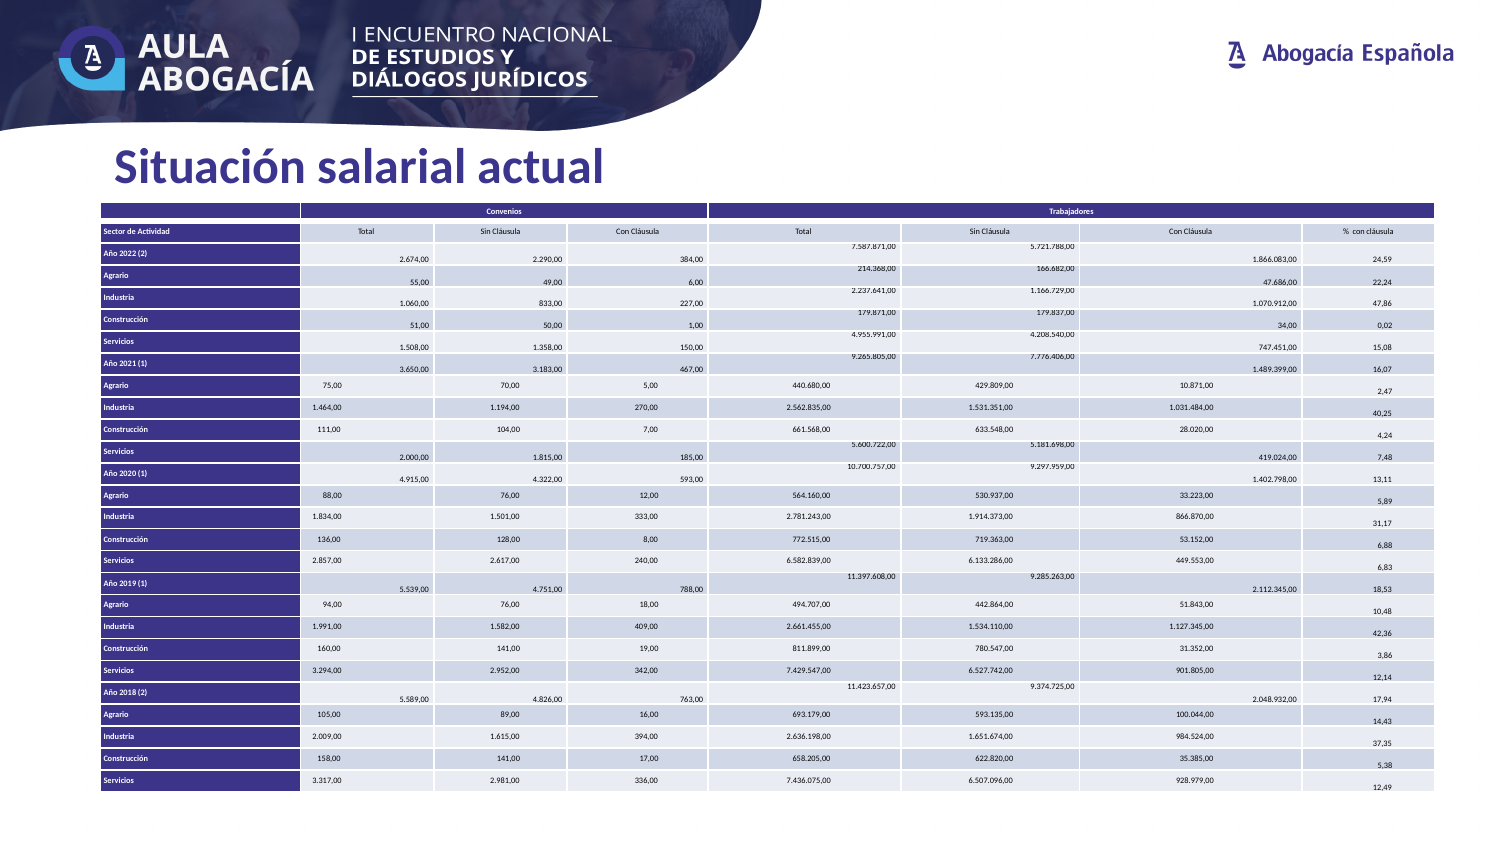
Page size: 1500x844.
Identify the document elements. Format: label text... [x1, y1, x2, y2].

table_cell 2.237.641,00 [709, 288, 900, 308]
table_cell 16,00 [568, 705, 707, 725]
table_cell 136,00 [301, 529, 433, 550]
table_cell 530.937,00 [902, 486, 1079, 506]
table_cell 17,94 [1303, 683, 1434, 703]
table_cell 4.826,00 [435, 683, 566, 703]
table_cell 1.060,00 [301, 288, 433, 308]
table_cell 622.820,00 [902, 749, 1079, 769]
table_cell 128,00 [435, 529, 566, 550]
table_cell Agrario [101, 595, 300, 616]
table_cell 88,00 [301, 486, 433, 506]
table_cell 35.385,00 [1080, 749, 1301, 769]
table_cell Construcción [101, 639, 300, 660]
table_cell 12,49 [1303, 771, 1434, 791]
table_cell 5,89 [1303, 486, 1434, 506]
table_cell 1.531.351,00 [902, 398, 1079, 418]
table_cell 3.317,00 [301, 771, 433, 791]
table_cell 14,43 [1303, 705, 1434, 725]
table_cell 55,00 [301, 266, 433, 286]
table_cell 7.776.406,00 [902, 354, 1079, 374]
table_cell 440.680,00 [709, 376, 900, 396]
table_cell 7.429.547,00 [709, 661, 900, 681]
table_cell Año 2021 (1) [101, 354, 300, 374]
table_cell 9.374.725,00 [902, 683, 1079, 703]
table_cell 53.152,00 [1080, 529, 1301, 550]
table_cell 494.707,00 [709, 595, 900, 616]
table_cell 1.501,00 [435, 508, 566, 528]
table_cell 19,00 [568, 639, 707, 660]
table_cell 158,00 [301, 749, 433, 769]
table_cell 564.160,00 [709, 486, 900, 506]
table_cell 13,11 [1303, 464, 1434, 484]
table_cell 866.870,00 [1080, 508, 1301, 528]
table_cell 5.181.698,00 [902, 442, 1079, 462]
table_cell 3.183,00 [435, 354, 566, 374]
table_cell 227,00 [568, 288, 707, 308]
table_cell 111,00 [301, 420, 433, 440]
table_cell 984.524,00 [1080, 727, 1301, 747]
table_cell 1.991,00 [301, 617, 433, 638]
table_cell 141,00 [435, 749, 566, 769]
table_cell 658.205,00 [709, 749, 900, 769]
table_cell Industria [101, 398, 300, 418]
table_cell 5,38 [1303, 749, 1434, 769]
table_cell 1.489.399,00 [1080, 354, 1301, 374]
table_cell Año 2022 (2) [101, 244, 300, 264]
table_cell 2.000,00 [301, 442, 433, 462]
table_cell 160,00 [301, 639, 433, 660]
table_cell 18,00 [568, 595, 707, 616]
table_cell Industria [101, 617, 300, 638]
table_cell % con cláusula [1303, 224, 1434, 242]
table_cell 9.285.263,00 [902, 573, 1079, 594]
table_cell 928.979,00 [1080, 771, 1301, 791]
table_header [101, 203, 300, 218]
table_cell 3.650,00 [301, 354, 433, 374]
table_cell 409,00 [568, 617, 707, 638]
table_cell 89,00 [435, 705, 566, 725]
table_cell 2.636.198,00 [709, 727, 900, 747]
table_cell 51.843,00 [1080, 595, 1301, 616]
table_cell Año 2020 (1) [101, 464, 300, 484]
table_cell 429.809,00 [902, 376, 1079, 396]
table_cell 661.568,00 [709, 420, 900, 440]
table_cell 593,00 [568, 464, 707, 484]
table_cell 1.866.083,00 [1080, 244, 1301, 264]
table_cell 15,08 [1303, 332, 1434, 352]
table_cell 4,24 [1303, 420, 1434, 440]
table_cell 384,00 [568, 244, 707, 264]
table_cell 22,24 [1303, 266, 1434, 286]
table_cell Año 2019 (1) [101, 573, 300, 594]
table_cell 4.208.540,00 [902, 332, 1079, 352]
table_cell 342,00 [568, 661, 707, 681]
table_cell Servicios [101, 442, 300, 462]
table_cell 10,48 [1303, 595, 1434, 616]
table_cell 763,00 [568, 683, 707, 703]
table_cell 33.223,00 [1080, 486, 1301, 506]
table_cell 4.322,00 [435, 464, 566, 484]
table_cell Construcción [101, 420, 300, 440]
table_cell Con Cláusula [568, 224, 707, 242]
table_cell 5,00 [568, 376, 707, 396]
table_cell 2.112.345,00 [1080, 573, 1301, 594]
table_cell 4.955.991,00 [709, 332, 900, 352]
table_cell 5.600.722,00 [709, 442, 900, 462]
table_cell 3,86 [1303, 639, 1434, 660]
table_cell 0,02 [1303, 310, 1434, 330]
table_cell 2.617,00 [435, 551, 566, 572]
table_cell 4.751,00 [435, 573, 566, 594]
table_cell 2.857,00 [301, 551, 433, 572]
table_cell 467,00 [568, 354, 707, 374]
table_cell 105,00 [301, 705, 433, 725]
table_cell 270,00 [568, 398, 707, 418]
table_cell 1.070.912,00 [1080, 288, 1301, 308]
table_cell 2.674,00 [301, 244, 433, 264]
table_cell 37,35 [1303, 727, 1434, 747]
table_cell Industria [101, 508, 300, 528]
table_cell 1.582,00 [435, 617, 566, 638]
table_cell 10.700.757,00 [709, 464, 900, 484]
table_cell 1.815,00 [435, 442, 566, 462]
table_cell 49,00 [435, 266, 566, 286]
table_cell 780.547,00 [902, 639, 1079, 660]
table_cell 50,00 [435, 310, 566, 330]
table_cell 7,48 [1303, 442, 1434, 462]
table_cell 76,00 [435, 486, 566, 506]
table_cell 16,07 [1303, 354, 1434, 374]
table_cell Construcción [101, 749, 300, 769]
table_cell 394,00 [568, 727, 707, 747]
table_cell Año 2018 (2) [101, 683, 300, 703]
table_cell 1.402.798,00 [1080, 464, 1301, 484]
table_cell 166.682,00 [902, 266, 1079, 286]
table_cell 2.981,00 [435, 771, 566, 791]
table_cell 1.358,00 [435, 332, 566, 352]
table_cell 442.864,00 [902, 595, 1079, 616]
table_cell 1.127.345,00 [1080, 617, 1301, 638]
table_cell 1.615,00 [435, 727, 566, 747]
table_cell 214.368,00 [709, 266, 900, 286]
table_cell 9.297.959,00 [902, 464, 1079, 484]
table_cell 419.024,00 [1080, 442, 1301, 462]
table_cell 2.562.835,00 [709, 398, 900, 418]
table_cell Sin Cláusula [435, 224, 566, 242]
table_cell 2.048.932,00 [1080, 683, 1301, 703]
table_cell 31,17 [1303, 508, 1434, 528]
table_cell 747.451,00 [1080, 332, 1301, 352]
table_cell 788,00 [568, 573, 707, 594]
table_cell Total [709, 224, 900, 242]
table_cell 719.363,00 [902, 529, 1079, 550]
table_cell 1.166.729,00 [902, 288, 1079, 308]
table_cell 593.135,00 [902, 705, 1079, 725]
table_cell 1.508,00 [301, 332, 433, 352]
table_cell Servicios [101, 661, 300, 681]
table_cell Construcción [101, 529, 300, 550]
table_cell 1.914.373,00 [902, 508, 1079, 528]
table_cell 1.031.484,00 [1080, 398, 1301, 418]
table_cell 1,00 [568, 310, 707, 330]
table_cell 901.805,00 [1080, 661, 1301, 681]
table_cell 6,00 [568, 266, 707, 286]
table_cell 28.020,00 [1080, 420, 1301, 440]
table_cell 75,00 [301, 376, 433, 396]
table_cell 6.133.286,00 [902, 551, 1079, 572]
table_cell 150,00 [568, 332, 707, 352]
table_cell 5.721.788,00 [902, 244, 1079, 264]
table_cell Sin Cláusula [902, 224, 1079, 242]
table_cell 693.179,00 [709, 705, 900, 725]
table_cell 449.553,00 [1080, 551, 1301, 572]
table_cell 336,00 [568, 771, 707, 791]
table_cell 31.352,00 [1080, 639, 1301, 660]
picture [0, 0, 1500, 844]
table_cell 34,00 [1080, 310, 1301, 330]
table_cell 11.423.657,00 [709, 683, 900, 703]
table_cell 6,83 [1303, 551, 1434, 572]
table_cell 7,00 [568, 420, 707, 440]
table_cell 1.534.110,00 [902, 617, 1079, 638]
table_cell 772.515,00 [709, 529, 900, 550]
table_cell 1.464,00 [301, 398, 433, 418]
table_cell 1.194,00 [435, 398, 566, 418]
table_cell 2,47 [1303, 376, 1434, 396]
table_cell 179.837,00 [902, 310, 1079, 330]
table_cell Agrario [101, 266, 300, 286]
table_cell 6.507.096,00 [902, 771, 1079, 791]
table_cell 333,00 [568, 508, 707, 528]
table_cell 833,00 [435, 288, 566, 308]
table_cell 76,00 [435, 595, 566, 616]
table_cell 240,00 [568, 551, 707, 572]
table_cell 141,00 [435, 639, 566, 660]
table_cell Sector de Actividad [101, 224, 300, 242]
table_cell 5.539,00 [301, 573, 433, 594]
table_header Convenios [301, 203, 707, 218]
table_cell 10.871,00 [1080, 376, 1301, 396]
table_cell 51,00 [301, 310, 433, 330]
table_cell 6.527.742,00 [902, 661, 1079, 681]
table_cell 9.265.805,00 [709, 354, 900, 374]
table_cell 2.952,00 [435, 661, 566, 681]
table_cell Industria [101, 288, 300, 308]
table_cell 11.397.608,00 [709, 573, 900, 594]
table_cell Servicios [101, 771, 300, 791]
table_cell 811.899,00 [709, 639, 900, 660]
table_cell 2.661.455,00 [709, 617, 900, 638]
table_header Trabajadores [709, 203, 1434, 218]
table_cell 7.587.871,00 [709, 244, 900, 264]
text_box Situación salarial actual [100, 126, 1313, 201]
table_cell 5.589,00 [301, 683, 433, 703]
table_cell 17,00 [568, 749, 707, 769]
table_cell Industria [101, 727, 300, 747]
table_cell Servicios [101, 551, 300, 572]
table_cell 40,25 [1303, 398, 1434, 418]
table_cell Agrario [101, 376, 300, 396]
table_cell Total [301, 224, 433, 242]
table_cell 94,00 [301, 595, 433, 616]
table_cell 12,14 [1303, 661, 1434, 681]
table_cell 47,86 [1303, 288, 1434, 308]
table_cell Servicios [101, 332, 300, 352]
table_cell 18,53 [1303, 573, 1434, 594]
table_cell 1.651.674,00 [902, 727, 1079, 747]
table_cell 100.044,00 [1080, 705, 1301, 725]
table_cell 2.290,00 [435, 244, 566, 264]
table_cell 179.871,00 [709, 310, 900, 330]
table_cell 633.548,00 [902, 420, 1079, 440]
table_cell 1.834,00 [301, 508, 433, 528]
table_cell Agrario [101, 486, 300, 506]
table_cell 6,88 [1303, 529, 1434, 550]
table_cell 3.294,00 [301, 661, 433, 681]
table_cell 8,00 [568, 529, 707, 550]
table_cell Construcción [101, 310, 300, 330]
table_cell 4.915,00 [301, 464, 433, 484]
table_cell 42,36 [1303, 617, 1434, 638]
table_cell 12,00 [568, 486, 707, 506]
table_cell 70,00 [435, 376, 566, 396]
table_cell 104,00 [435, 420, 566, 440]
table_cell Agrario [101, 705, 300, 725]
table_cell 7.436.075,00 [709, 771, 900, 791]
table_cell 6.582.839,00 [709, 551, 900, 572]
table_cell 2.781.243,00 [709, 508, 900, 528]
table_cell 185,00 [568, 442, 707, 462]
table_cell 24,59 [1303, 244, 1434, 264]
table_cell 47.686,00 [1080, 266, 1301, 286]
table_cell Con Cláusula [1080, 224, 1301, 242]
table_cell 2.009,00 [301, 727, 433, 747]
